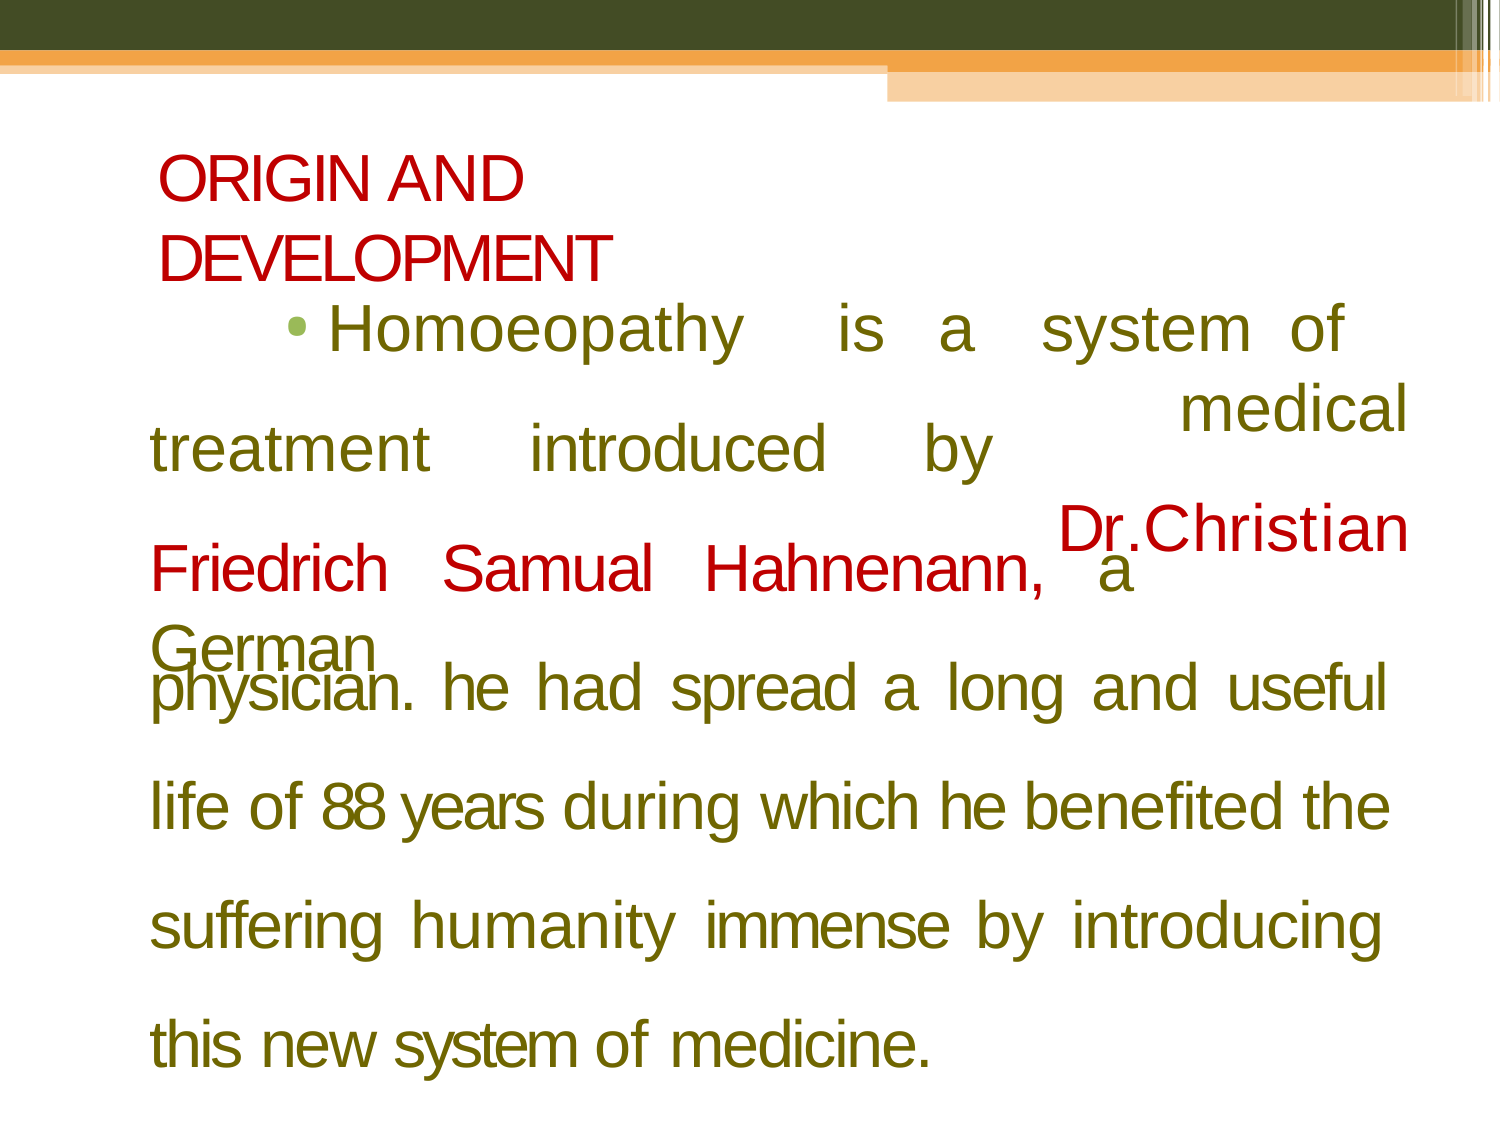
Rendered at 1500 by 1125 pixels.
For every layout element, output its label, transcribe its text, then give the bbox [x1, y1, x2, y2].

text_box Homoeopathy is a system of medical Dr.Christian [105, 243, 1412, 565]
text_box treatment introduced by Friedrich Samual Hahnenann, a German [147, 362, 1412, 685]
text_box physician. he had spread a long and useful life of 88 years during which he benefited the suffering humanity immense by introducing this new system of medicine. [147, 602, 1411, 1082]
text_box ORIGIN AND DEVELOPMENT [154, 132, 997, 243]
